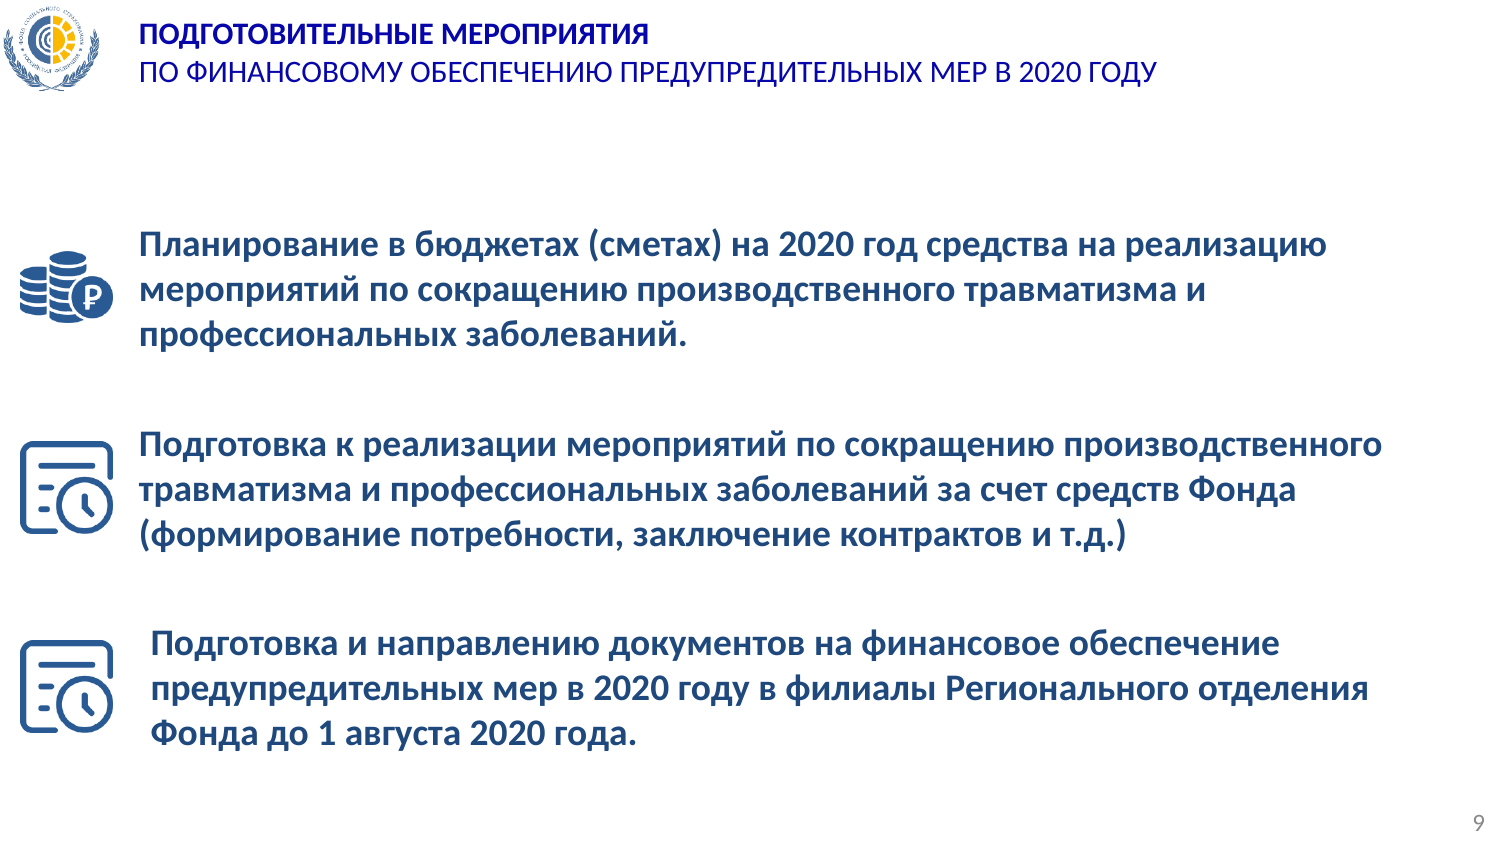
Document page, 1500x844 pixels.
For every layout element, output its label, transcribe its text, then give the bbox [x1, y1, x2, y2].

text_box Планирование в бюджетах (сметах) на 2020 год средства на реализацию мероприятий по сокращению производственного травматизма и профессиональных заболеваний. [123, 211, 1459, 362]
text_box Подготовка к реализации мероприятий по сокращению производственного травматизма и профессиональных заболеваний за счет средств Фонда (формирование потребности, заключение контрактов и т.д.) [123, 411, 1459, 562]
picture [0, 5, 101, 92]
picture [20, 441, 113, 534]
picture [20, 640, 113, 733]
picture [20, 251, 113, 323]
text_box ПОДГОТОВИТЕЛЬНЫЕ МЕРОПРИЯТИЯ ПО ФИНАНСОВОМУ ОБЕСПЕЧЕНИЮ ПРЕДУПРЕДИТЕЛЬНЫХ МЕР В 2020 ГОДУ [123, 5, 1500, 96]
slide_number 9 [1426, 798, 1500, 844]
text_box Подготовка и направлению документов на финансовое обеспечение предупредительных мер в 2020 году в филиалы Регионального отделения Фонда до 1 августа 2020 года. [135, 610, 1447, 761]
